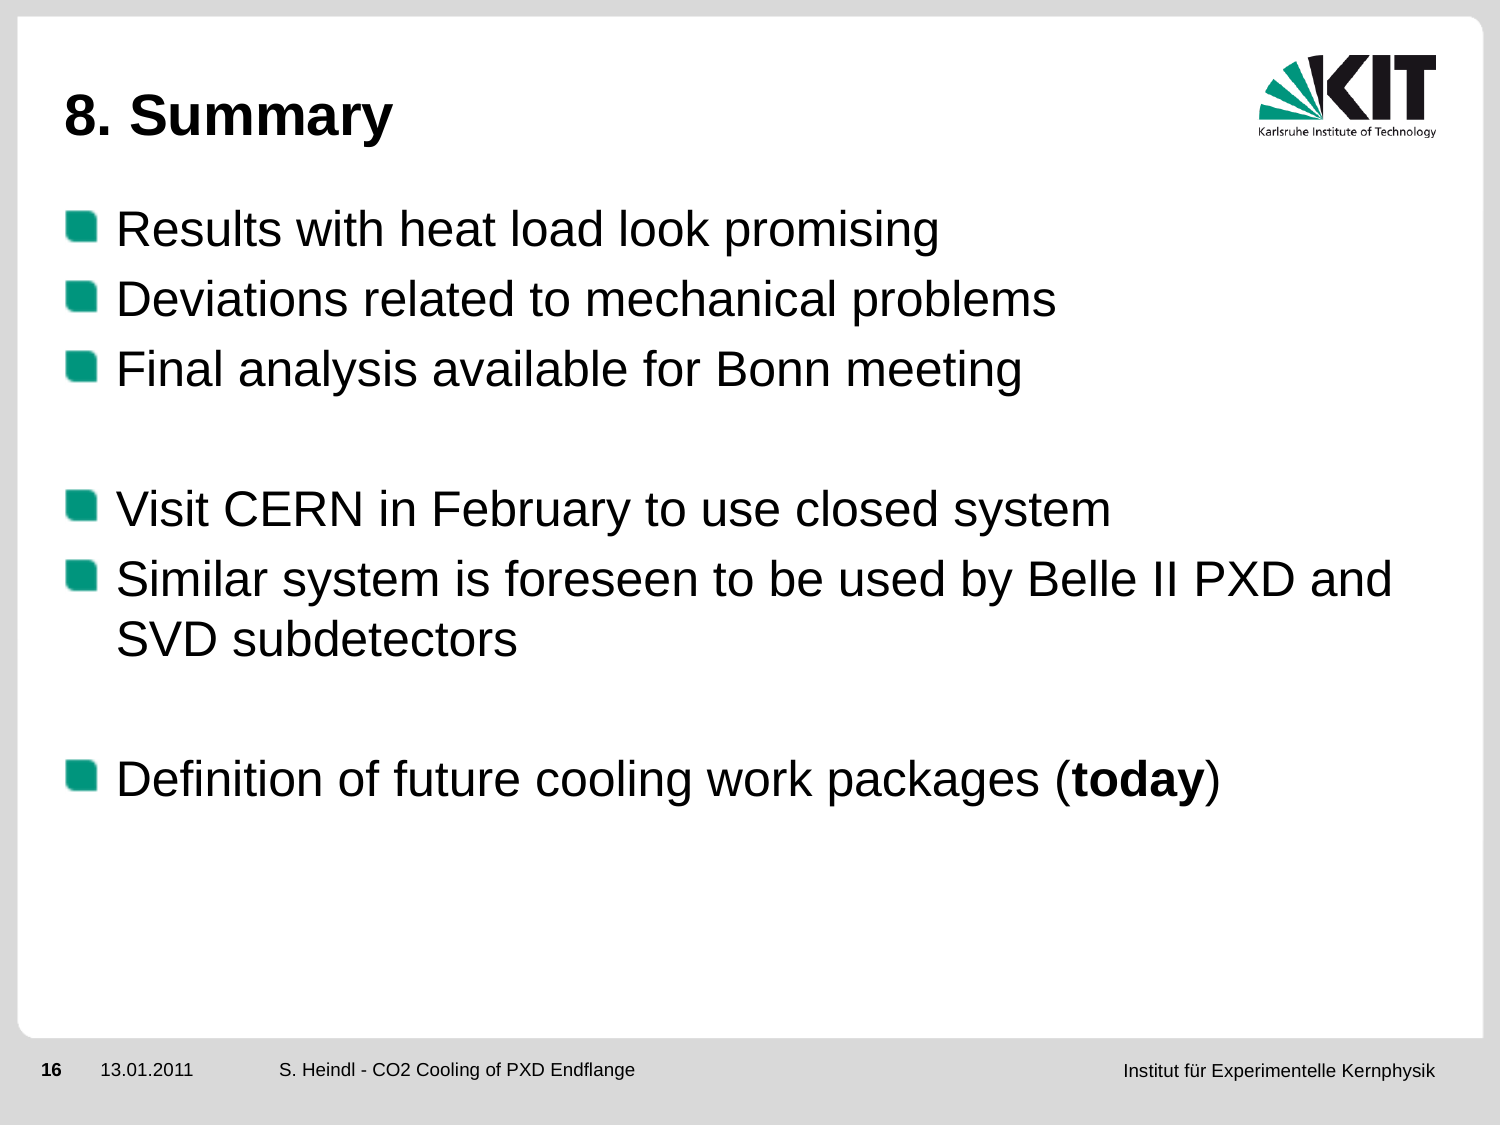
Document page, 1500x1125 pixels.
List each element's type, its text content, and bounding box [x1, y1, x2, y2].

title 8. Summary [64, 54, 1198, 147]
picture [0, 0, 1500, 1125]
list Results with heat load look promising Deviations related to mechanical problems Final analysis available for Bonn meeting Visit CERN in February to use closed system Similar system is foreseen to be used by Belle II PXD and SVD subdetectors Definition of future cooling work packages (today) [64, 196, 1436, 1000]
footer S. Heindl - CO2 Cooling of PXD Endflange [278, 1056, 977, 1117]
